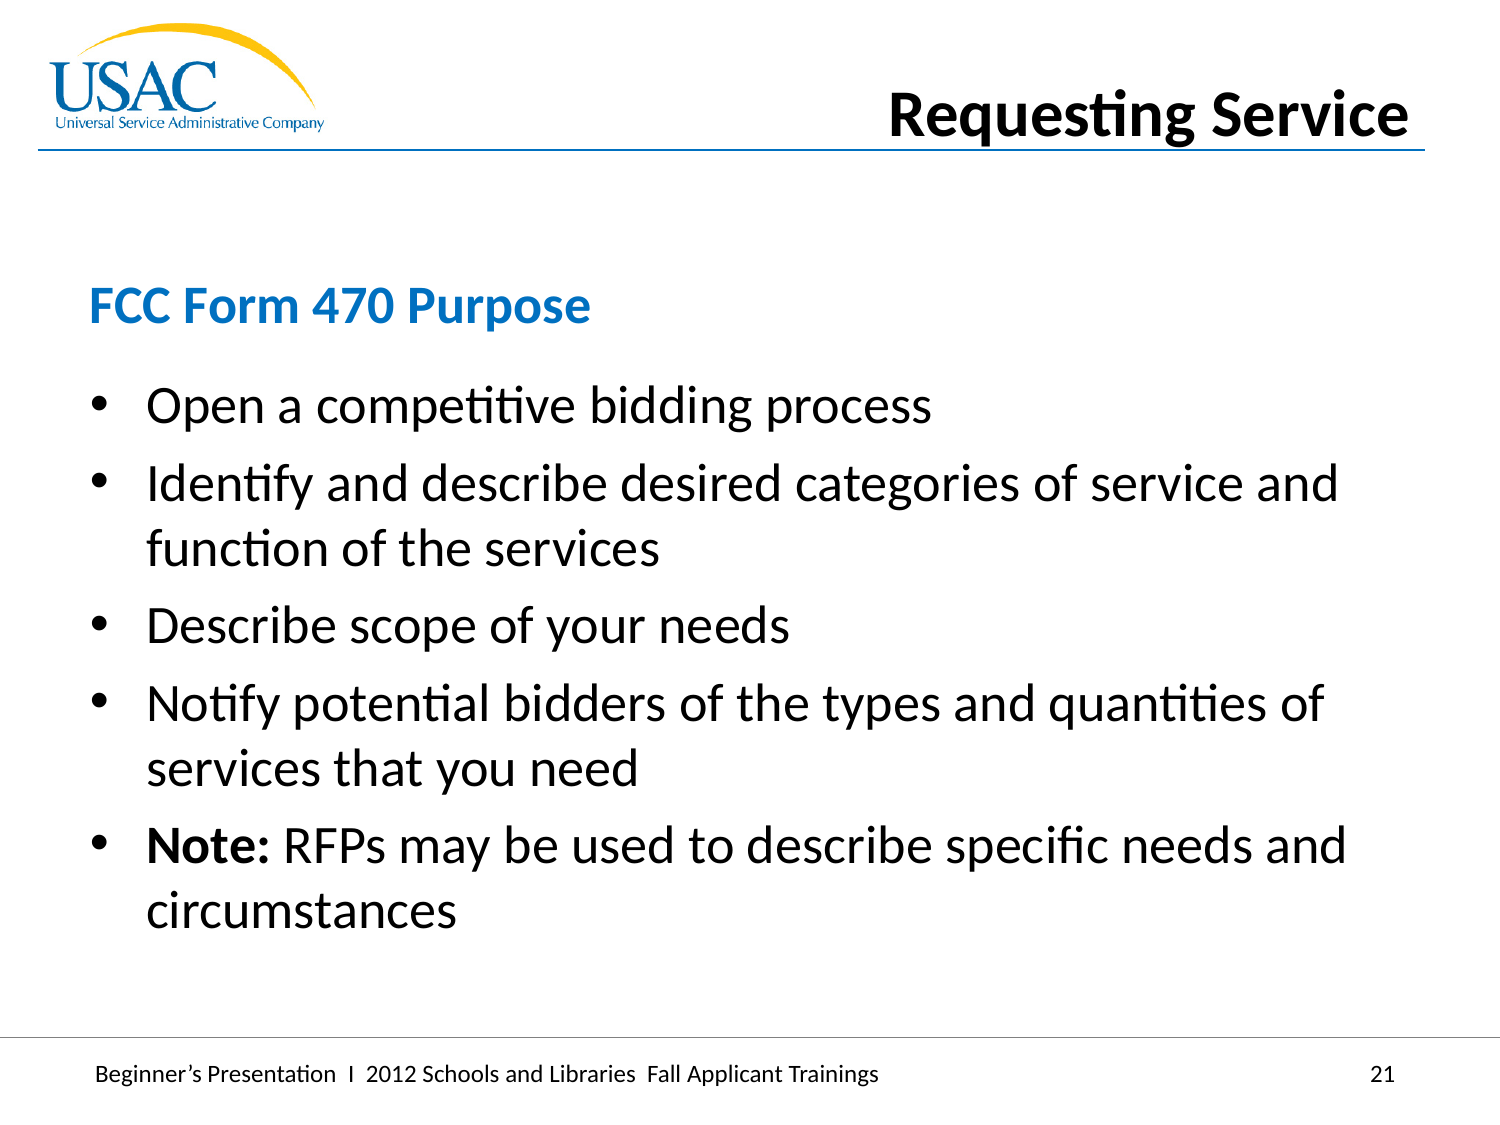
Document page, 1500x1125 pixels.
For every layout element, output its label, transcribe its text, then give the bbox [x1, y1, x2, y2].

list Requesting Service [412, 62, 1425, 150]
list FCC Form 470 Purpose [75, 262, 1425, 363]
picture [24, 0, 350, 157]
list Open a competitive bidding process Identify and describe desired categories of service and function of the services Describe scope of your needs Notify potential bidders of the types and quantities of services that you need Note: RFPs may be used to describe specific needs and circumstances [75, 363, 1425, 1025]
